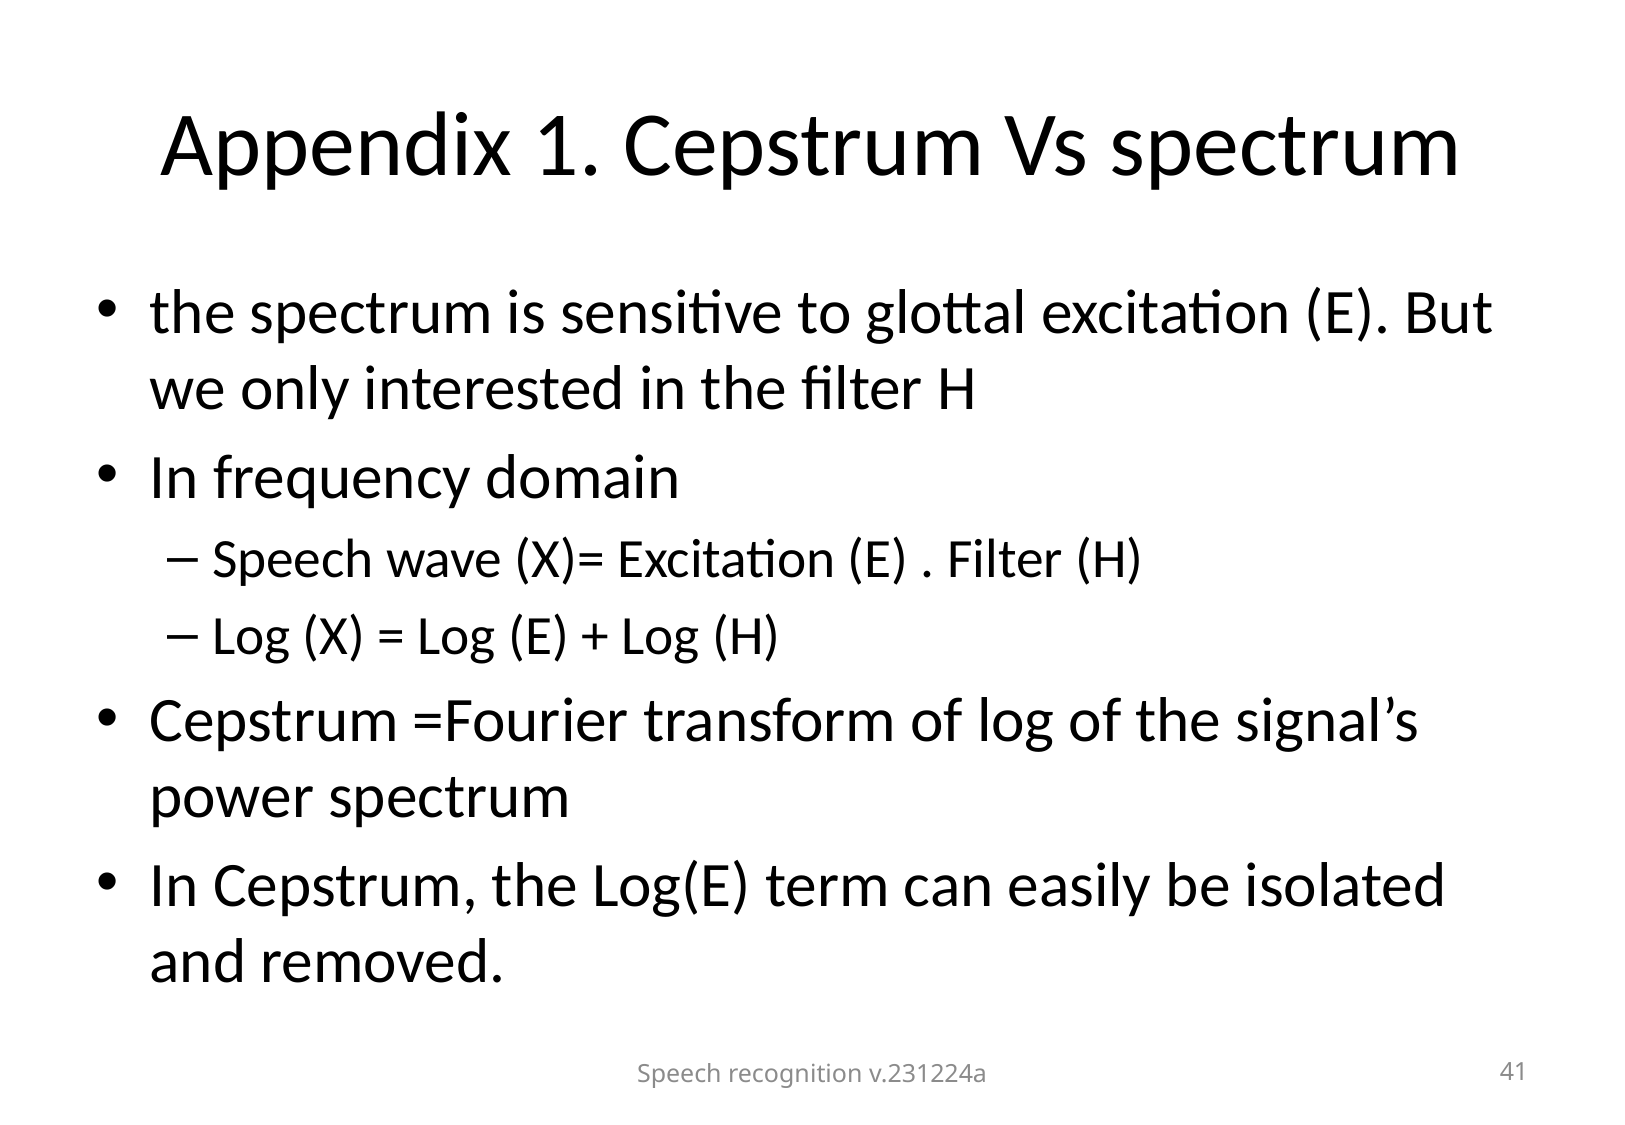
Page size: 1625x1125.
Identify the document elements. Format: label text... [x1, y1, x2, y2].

title Appendix 1. Cepstrum Vs spectrum [81, 45, 1544, 233]
list the spectrum is sensitive to glottal excitation (E). But we only interested in the filter H In frequency domain Speech wave (X)= Excitation (E) . Filter (H) Log (X) = Log (E) + Log (H) Cepstrum =Fourier transform of log of the signal’s power spectrum In Cepstrum, the Log(E) term can easily be isolated and removed. [81, 262, 1544, 1005]
footer Speech recognition v.231224a [555, 1042, 1070, 1103]
slide_number 41 [1164, 1042, 1544, 1103]
